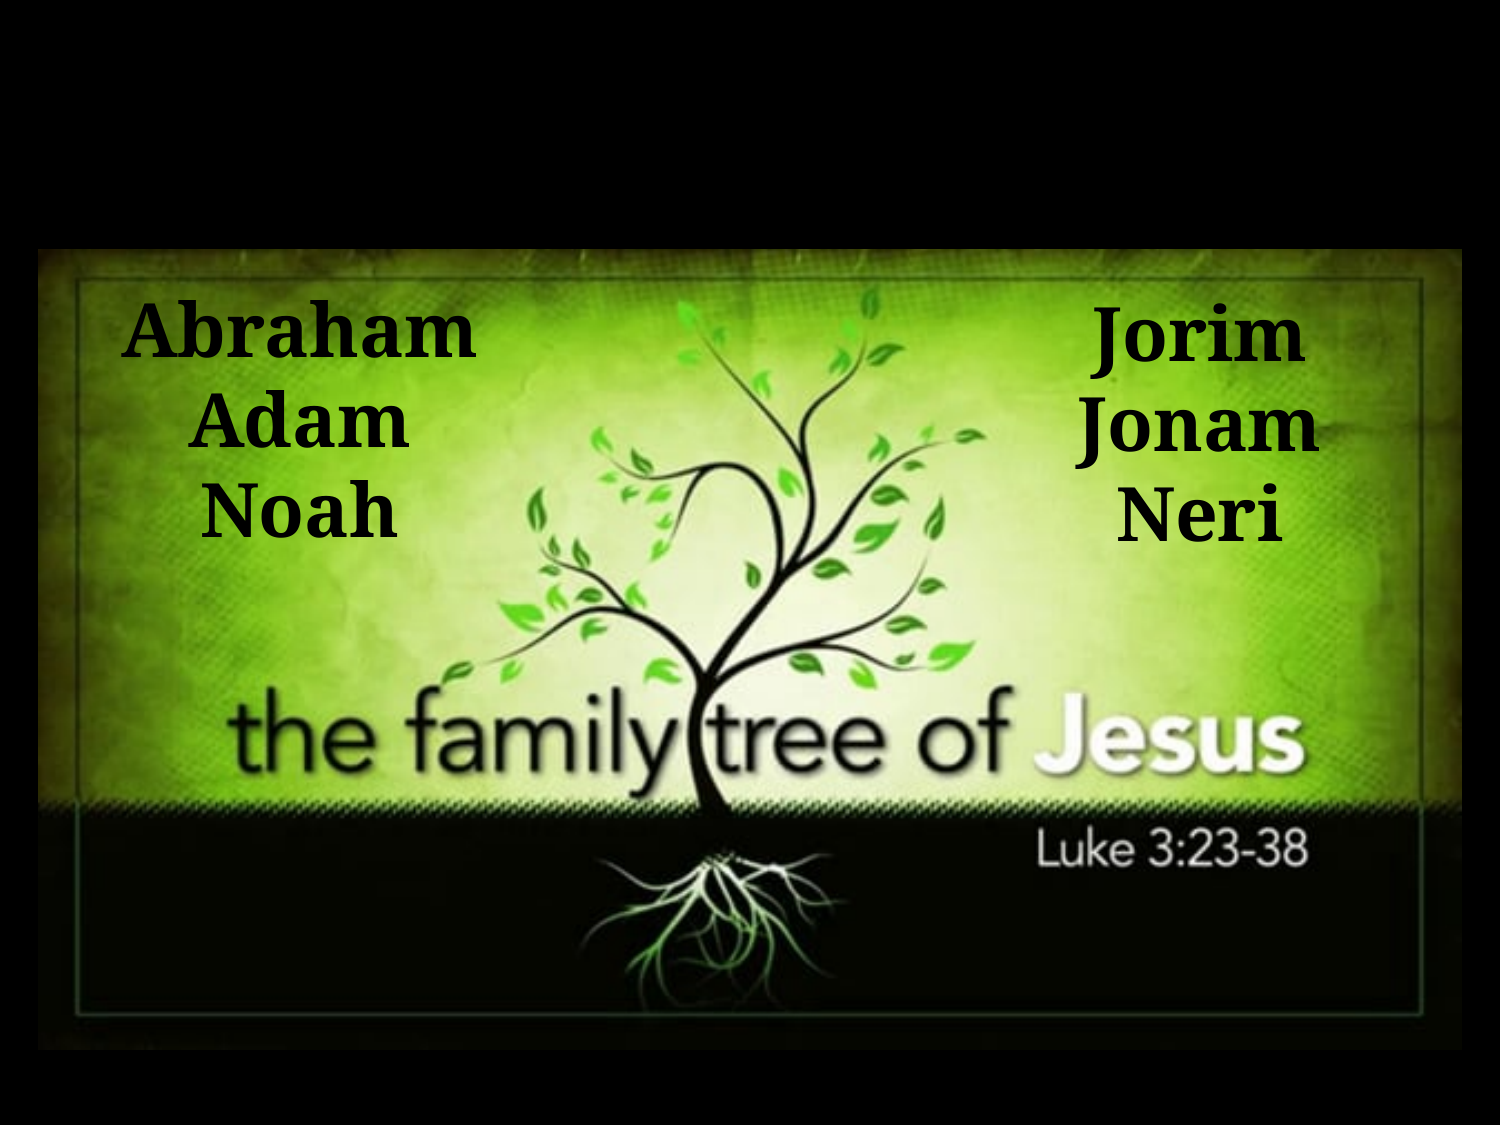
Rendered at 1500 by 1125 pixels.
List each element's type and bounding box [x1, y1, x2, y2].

picture [38, 249, 1462, 1051]
